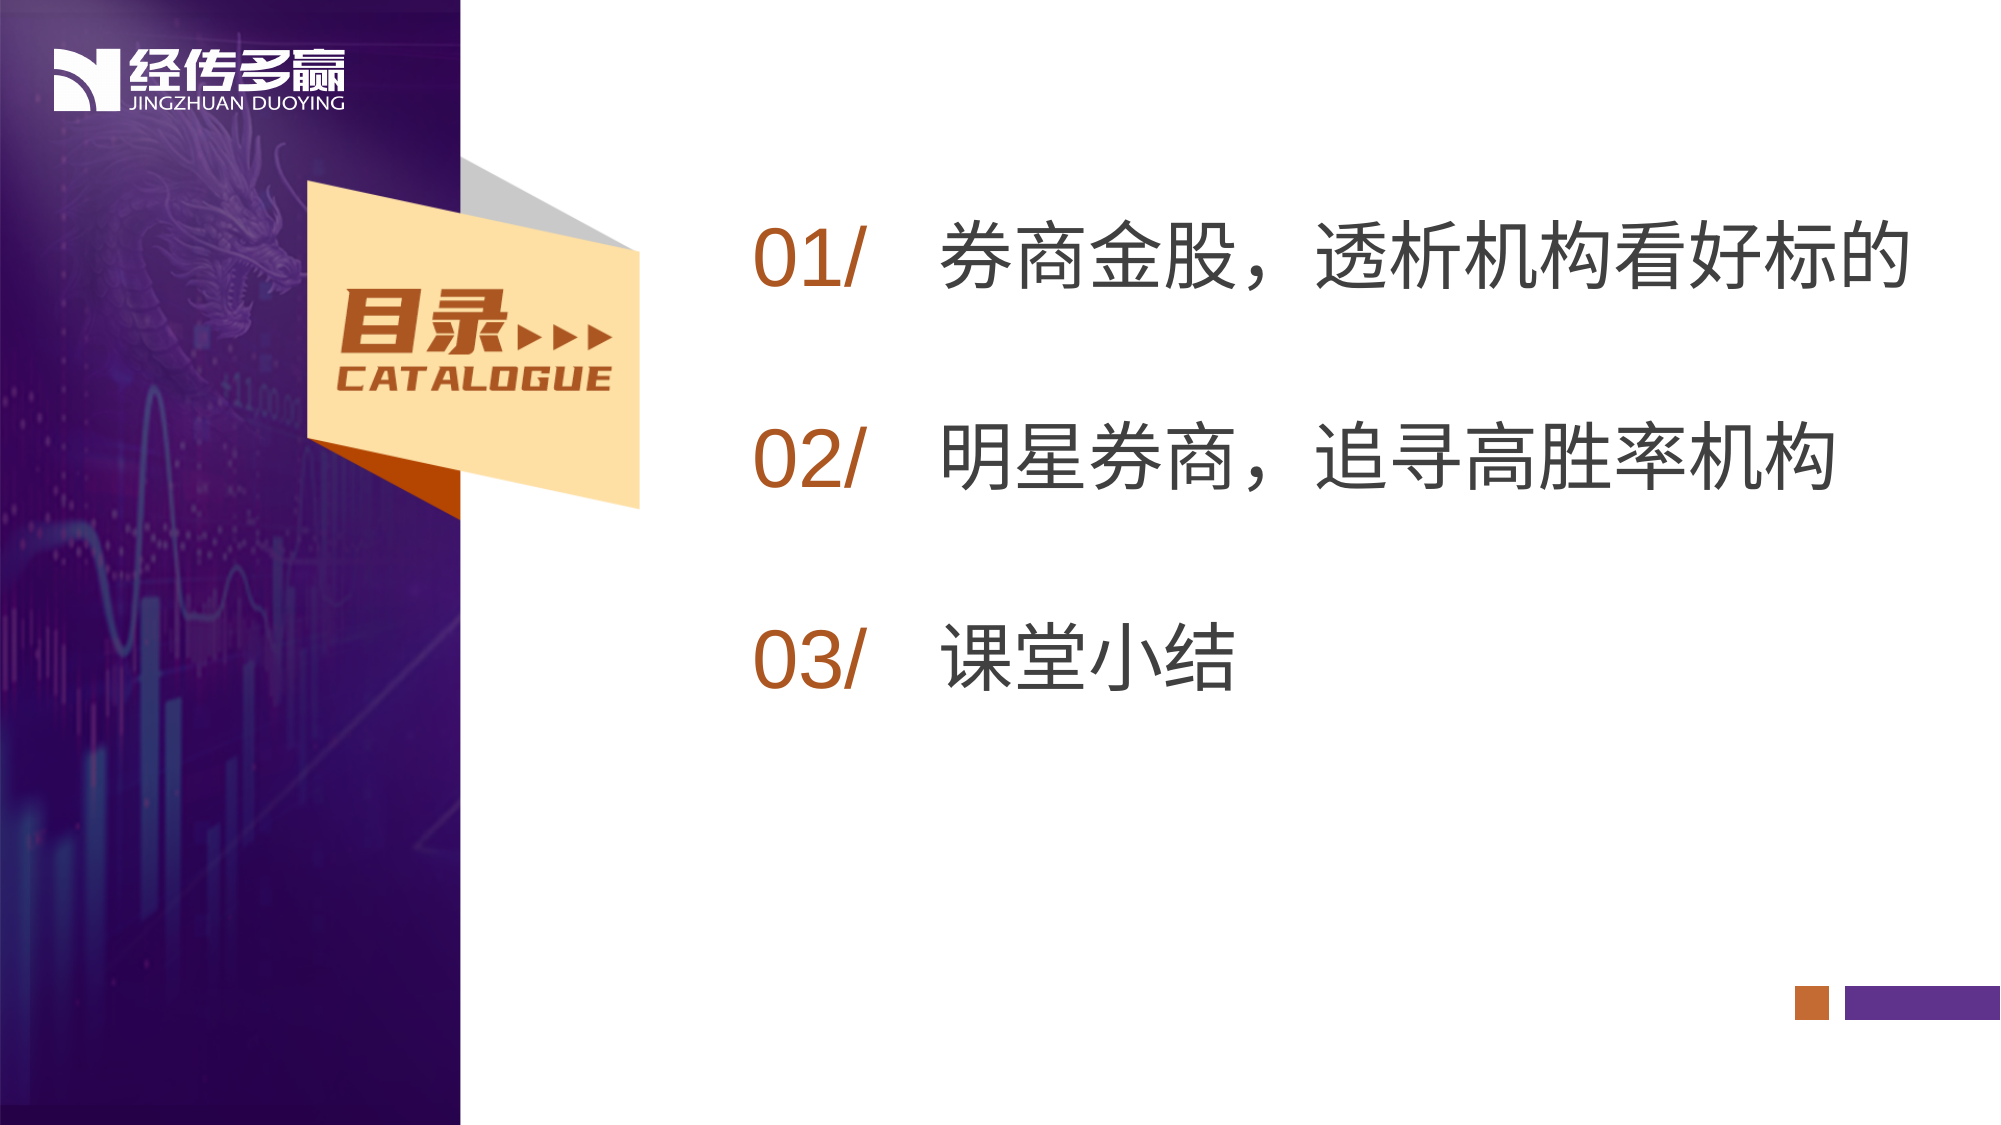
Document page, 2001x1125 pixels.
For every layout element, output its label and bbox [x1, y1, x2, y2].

picture [0, 0, 2000, 1125]
text_box [707, 397, 1936, 514]
text_box [707, 195, 1964, 313]
text_box [707, 598, 1810, 715]
